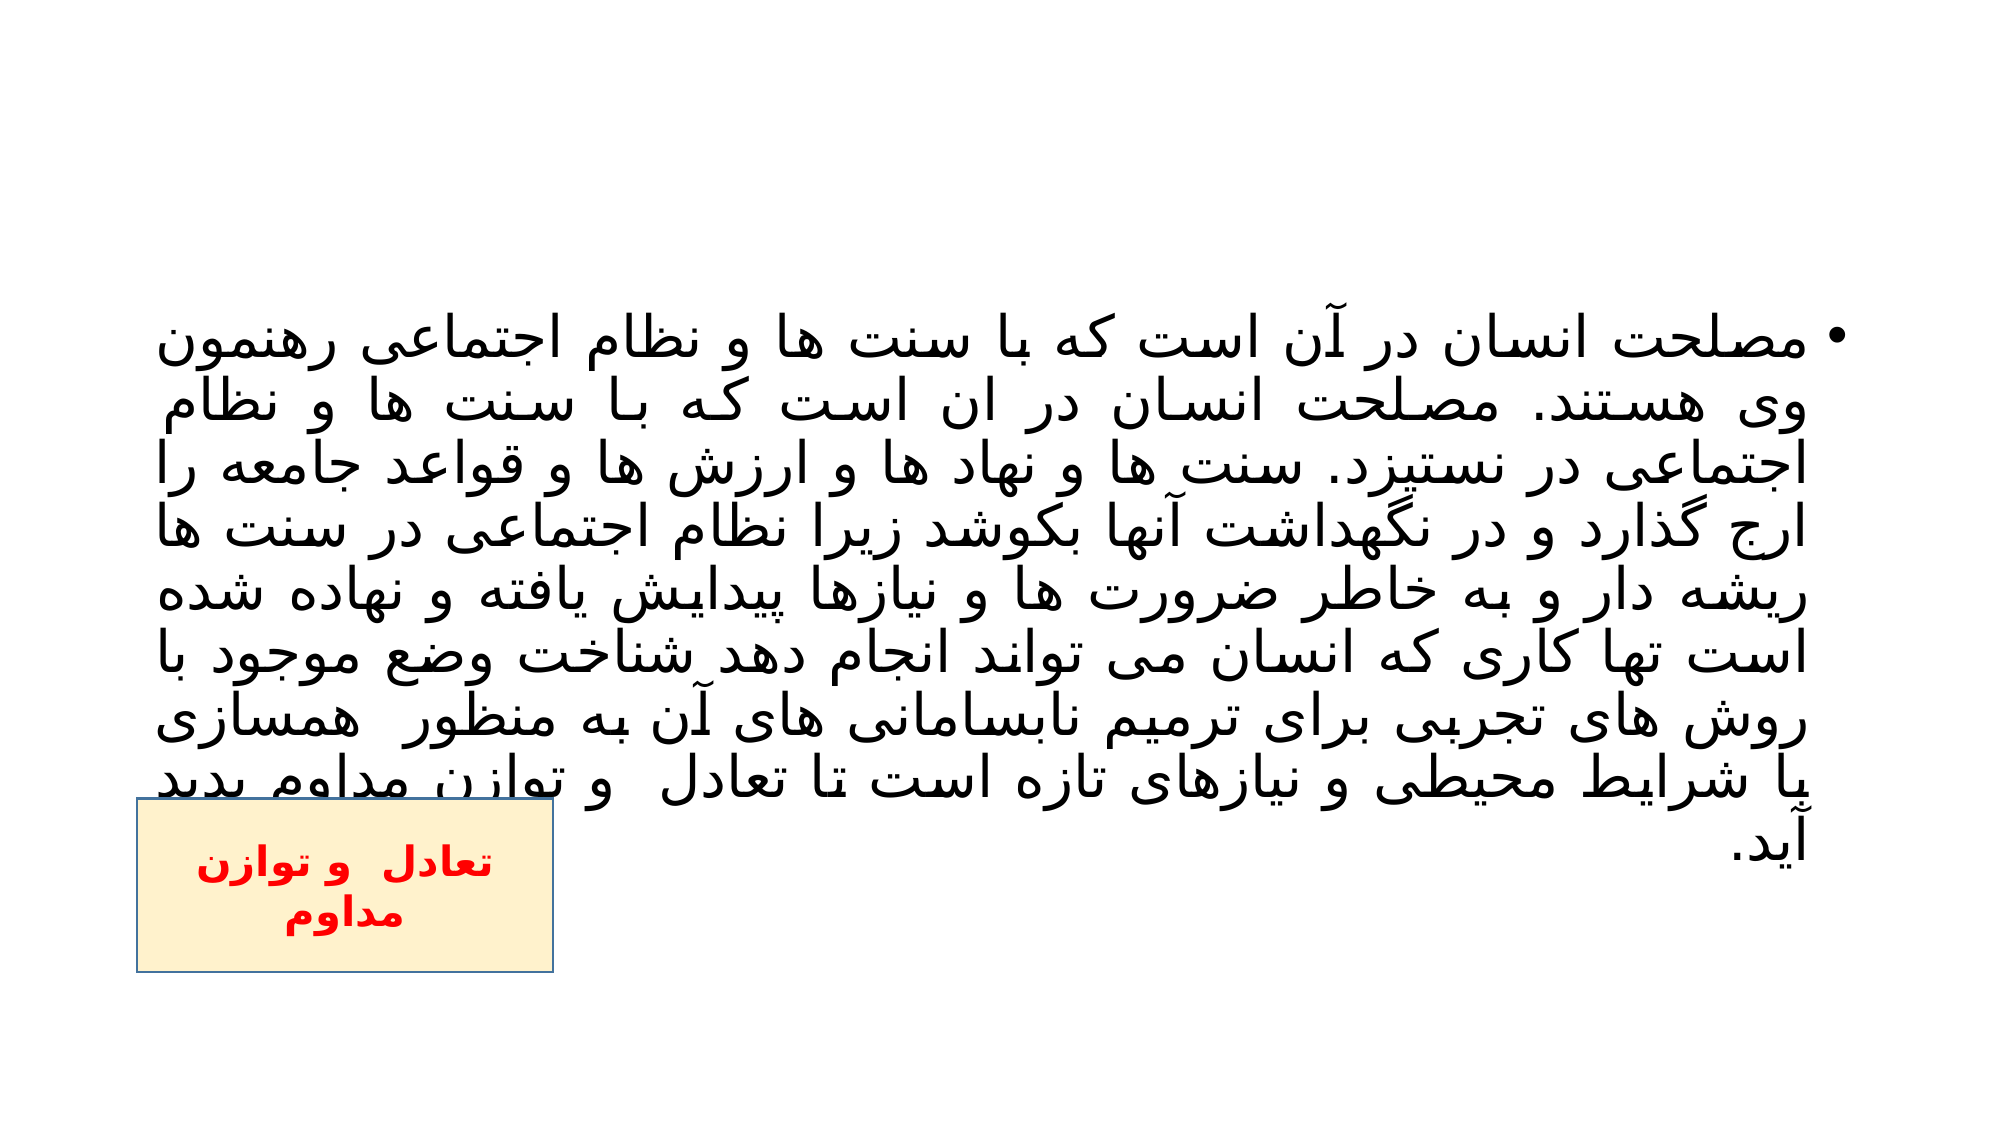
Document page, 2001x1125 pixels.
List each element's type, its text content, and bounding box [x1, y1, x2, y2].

list مصلحت انسان در آن است که با سنت ها و نظام اجتماعی رهنمون وی هستند. مصلحت انسان در ان است که با سنت ها و نظام اجتماعی در نستیزد. سنت ها و نهاد ها و ارزش ها و قواعد جامعه را ارج گذارد و در نگهداشت آنها بکوشد زیرا نظام اجتماعی در سنت ها ریشه دار و به خاطر ضرورت ها و نیازها پیدایش یافته و نهاده شده است تها کاری که انسان می تواند انجام دهد شناخت وضع موجود با روش های تجربی برای ترمیم نابسامانی های آن به منظور همسازی با شرایط محیطی و نیازهای تازه است تا تعادل و توازن مداوم پدید آید. [137, 299, 1863, 1014]
text_box تعادل و توازن مداوم [136, 797, 554, 973]
